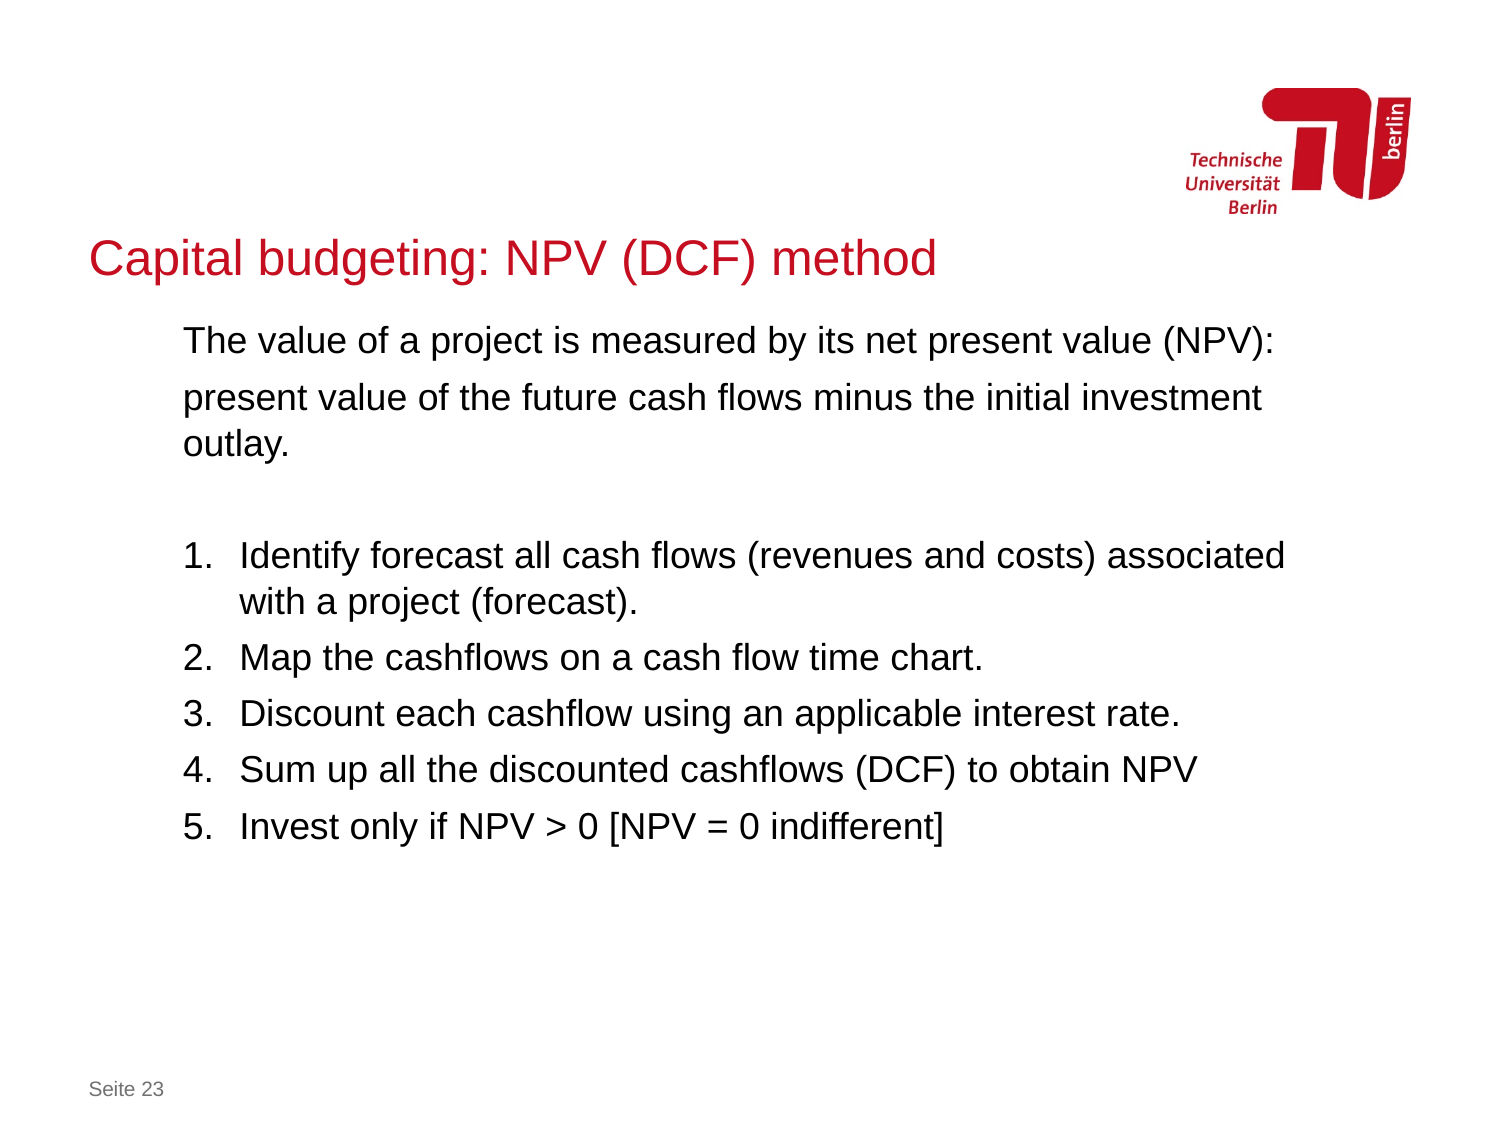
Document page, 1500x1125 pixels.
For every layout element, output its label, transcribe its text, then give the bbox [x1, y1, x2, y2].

slide_number Seite 23 [88, 1075, 1176, 1101]
title Capital budgeting: NPV (DCF) method [88, 226, 1411, 286]
picture [1186, 88, 1411, 214]
list The value of a project is measured by its net present value (NPV): present value of the future cash flows minus the initial investment outlay. Identify forecast all cash flows (revenues and costs) associated with a project (forecast). Map the cashflows on a cash flow time chart. Discount each cashflow using an applicable interest rate. Sum up all the discounted cashflows (DCF) to obtain NPV Invest only if NPV > 0 [NPV = 0 indifferent] [183, 315, 1294, 983]
